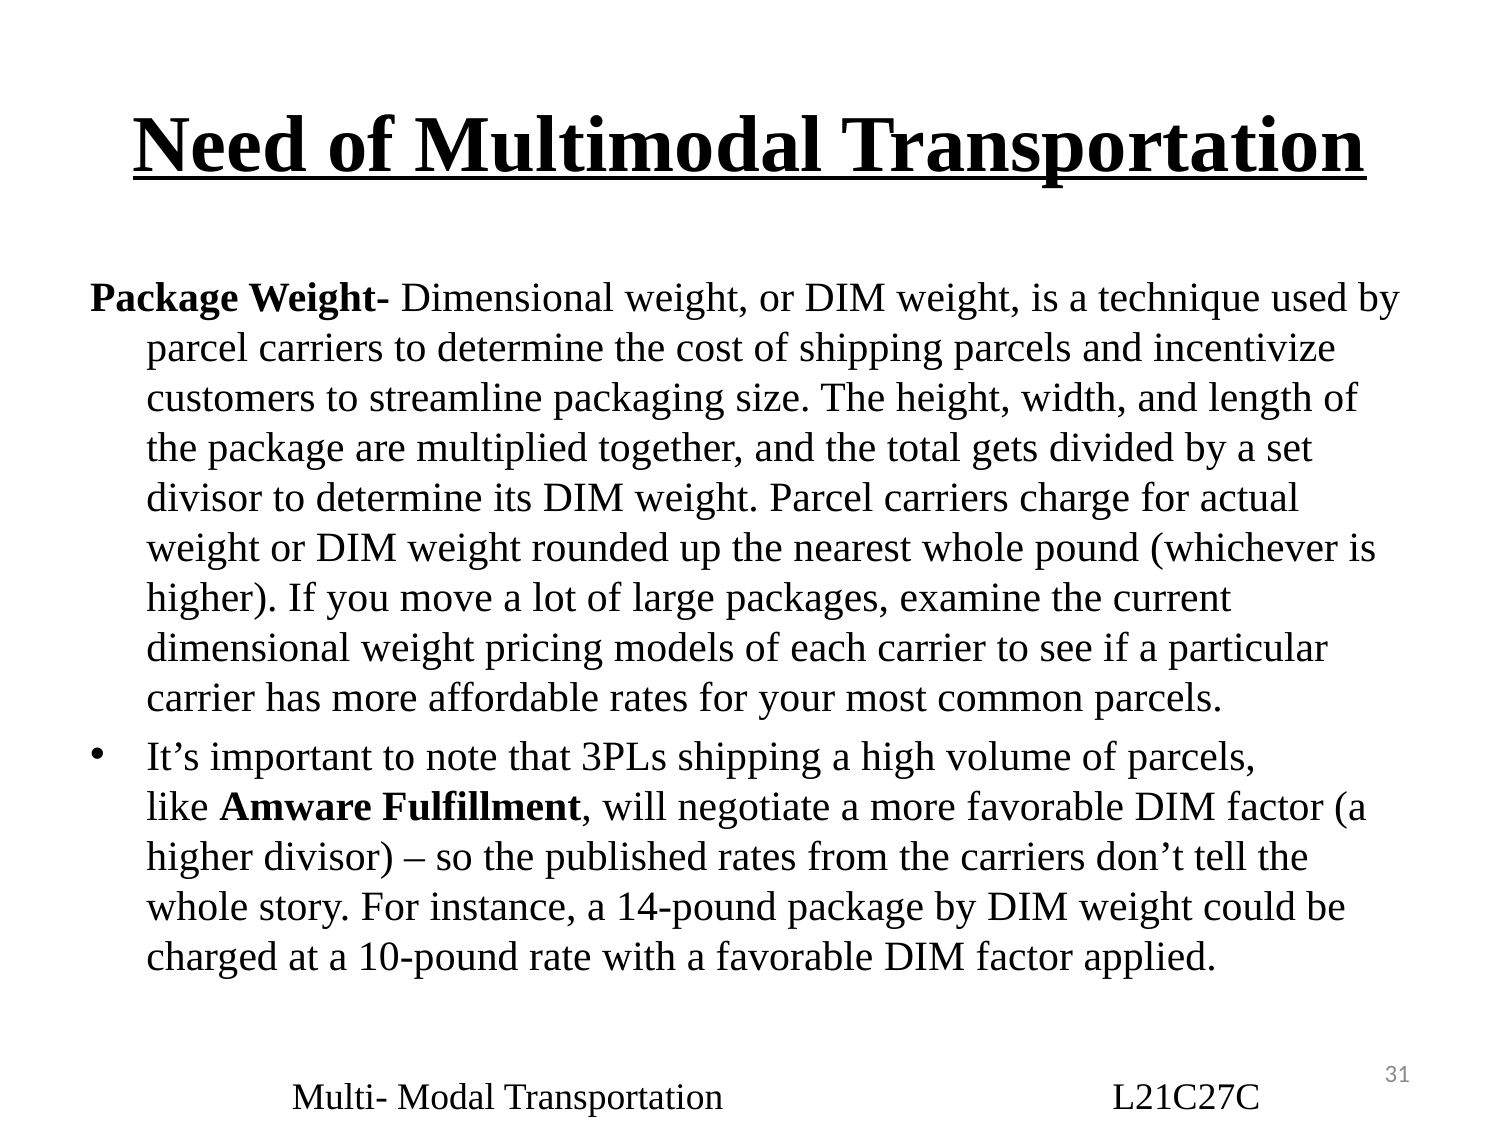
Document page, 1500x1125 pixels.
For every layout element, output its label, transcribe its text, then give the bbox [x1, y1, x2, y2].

list Package Weight- Dimensional weight, or DIM weight, is a technique used by parcel carriers to determine the cost of shipping parcels and incentivize customers to streamline packaging size. The height, width, and length of the package are multiplied together, and the total gets divided by a set divisor to determine its DIM weight. Parcel carriers charge for actual weight or DIM weight rounded up the nearest whole pound (whichever is higher). If you move a lot of large packages, examine the current dimensional weight pricing models of each carrier to see if a particular carrier has more affordable rates for your most common parcels. It’s important to note that 3PLs shipping a high volume of parcels, like Amware Fulfillment, will negotiate a more favorable DIM factor (a higher divisor) – so the published rates from the carriers don’t tell the whole story. For instance, a 14-pound package by DIM weight could be charged at a 10-pound rate with a favorable DIM factor applied. [75, 262, 1425, 1005]
slide_number 31 [1074, 1042, 1425, 1103]
title Need of Multimodal Transportation [75, 45, 1425, 233]
text_box Multi- Modal Transportation L21C27C [277, 1064, 1277, 1125]
